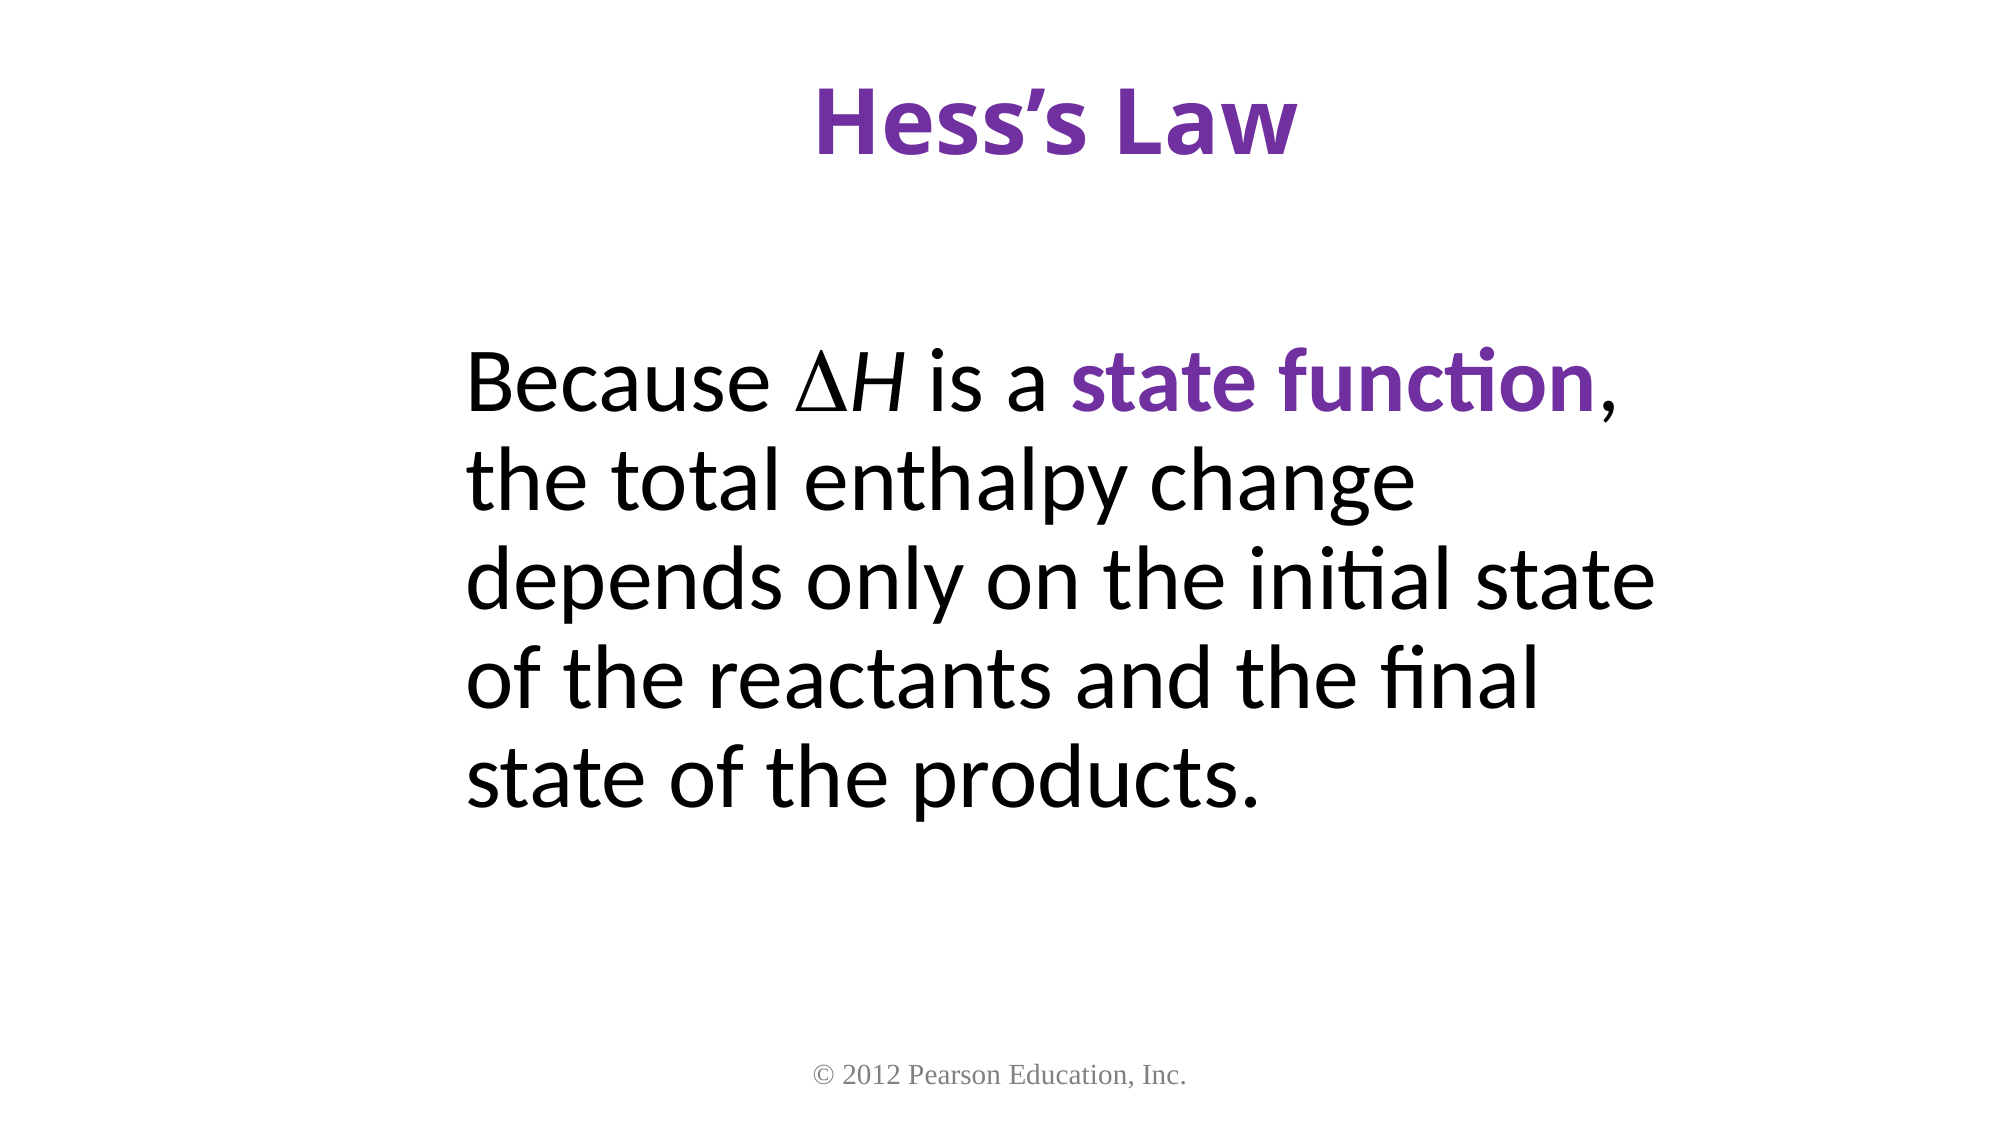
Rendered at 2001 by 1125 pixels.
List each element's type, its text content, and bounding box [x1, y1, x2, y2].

footer © 2012 Pearson Education, Inc. [662, 1042, 1338, 1103]
list Because H is a state function, the total enthalpy change depends only on the initial state of the reactants and the final state of the products. [412, 324, 1688, 1000]
title Hess’s Law [249, 31, 1750, 219]
